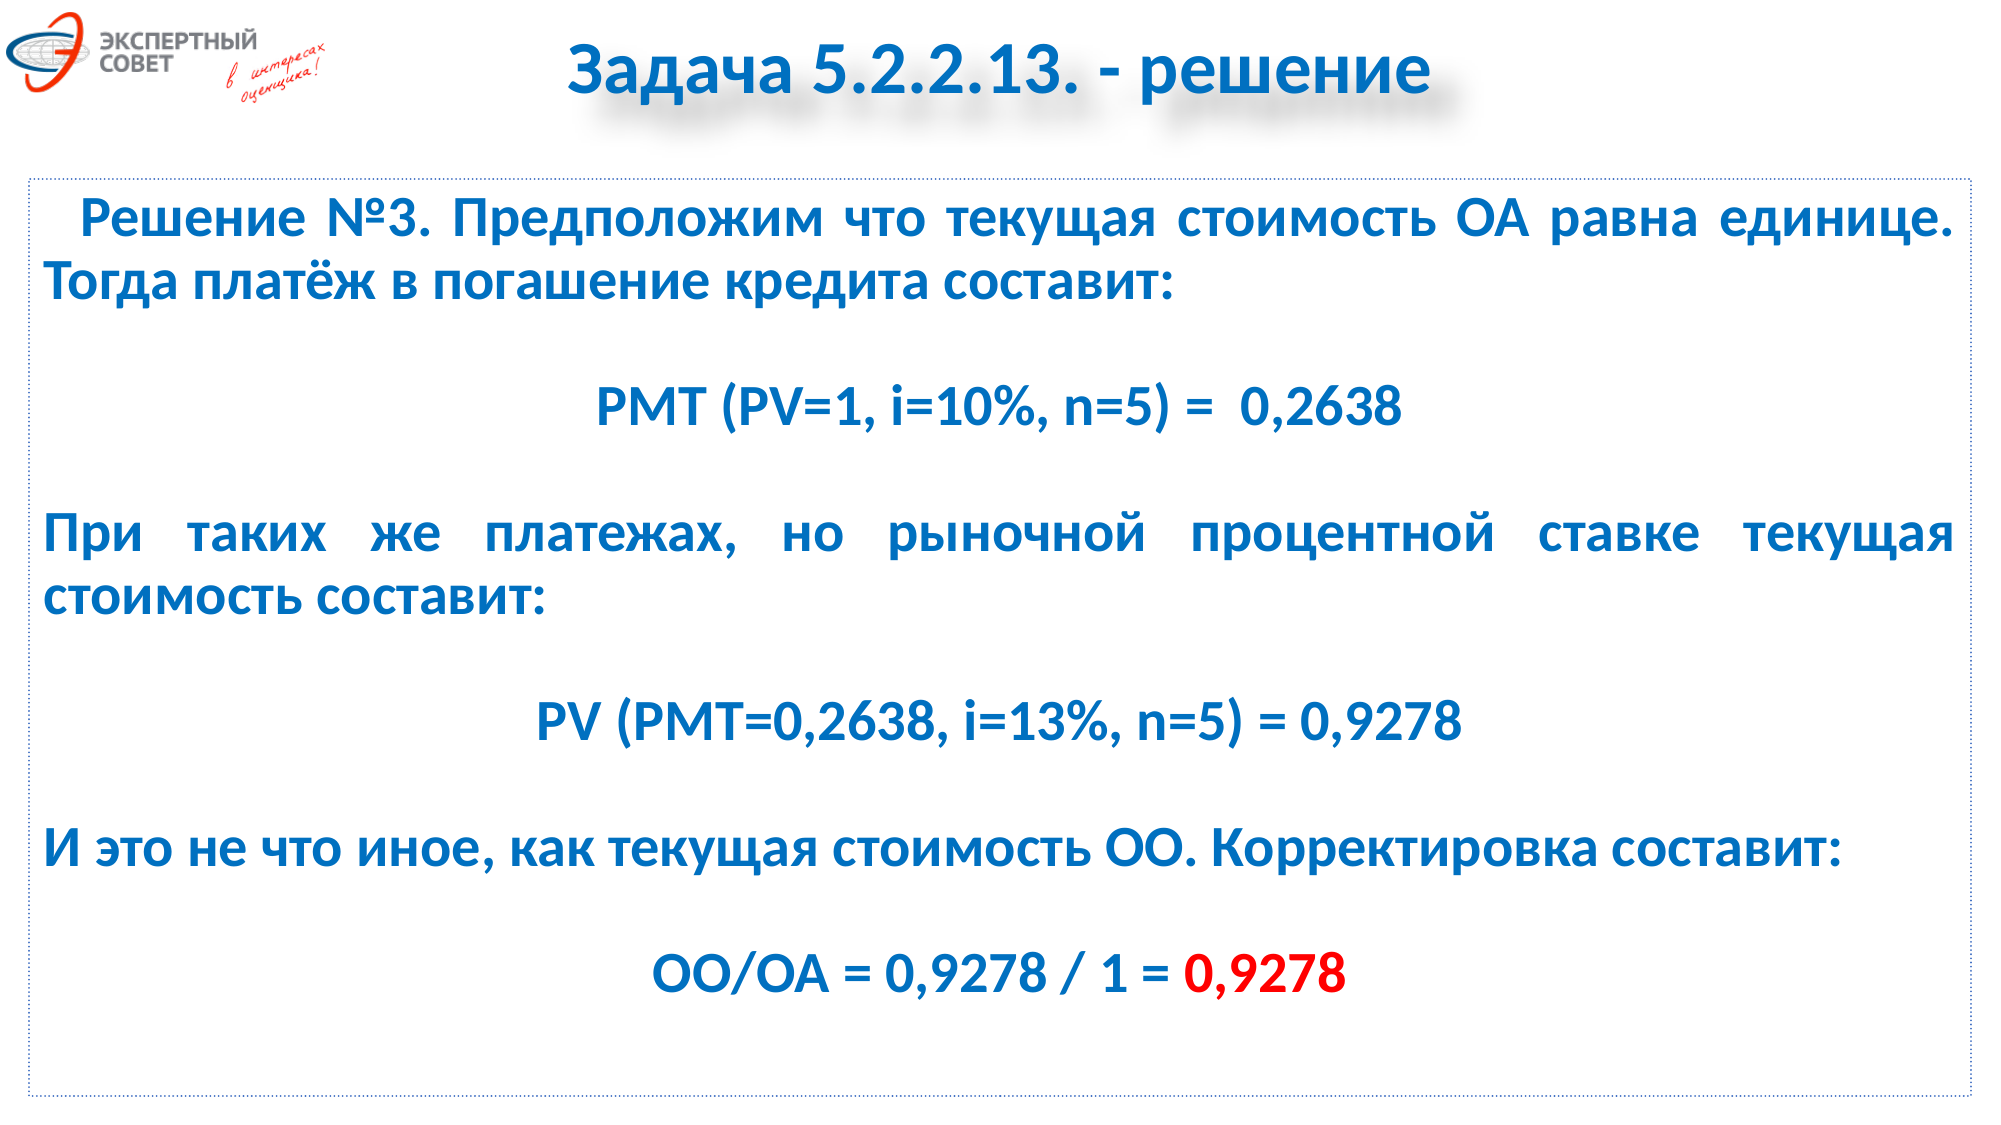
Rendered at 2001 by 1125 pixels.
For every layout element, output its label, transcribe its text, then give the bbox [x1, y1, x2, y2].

list Решение №3. Предположим что текущая стоимость ОА равна единице. Тогда платёж в погашение кредита составит: PMT (PV=1, i=10%, n=5) = 0,2638 При таких же платежах, но рыночной процентной ставке текущая стоимость составит: PV (PMT=0,2638, i=13%, n=5) = 0,9278 И это не что иное, как текущая стоимость ОО. Корректировка составит: ОО/ОА = 0,9278 / 1 = 0,9278 [28, 179, 1971, 1096]
picture [4, 10, 329, 106]
title Задача 5.2.2.13. - решение [329, 32, 1863, 106]
